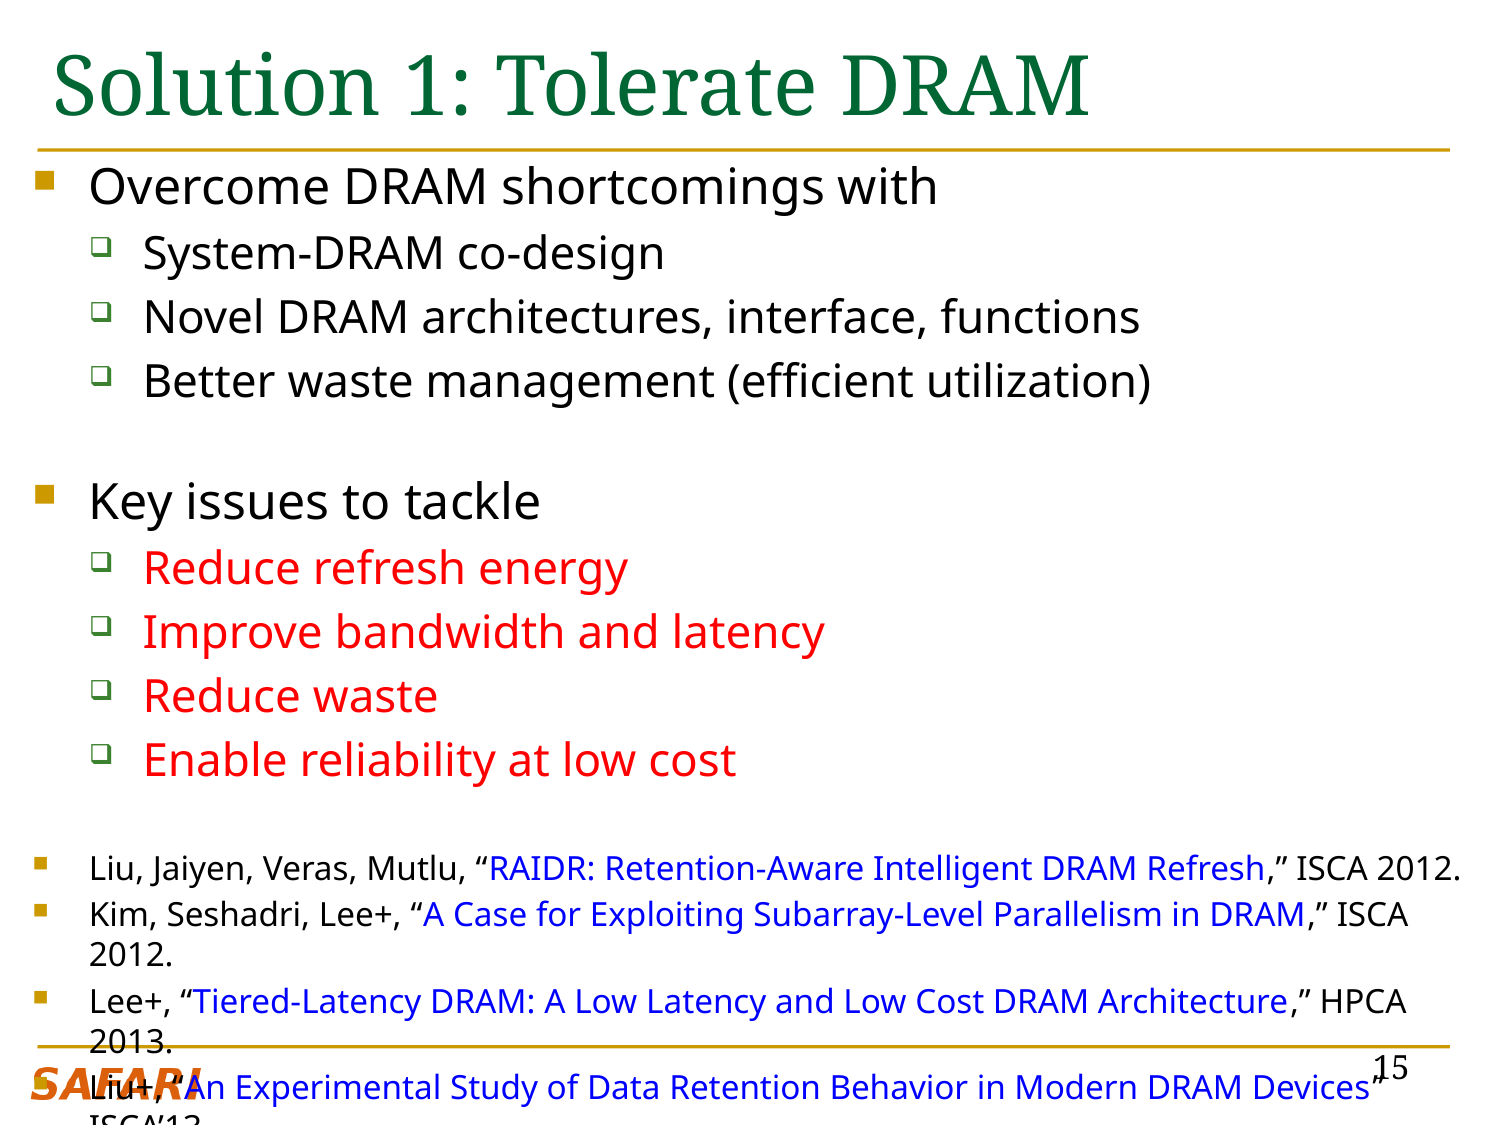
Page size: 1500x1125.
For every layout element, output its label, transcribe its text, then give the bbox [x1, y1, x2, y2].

title Solution 1: Tolerate DRAM [37, 24, 1500, 146]
picture [29, 1058, 207, 1110]
list Overcome DRAM shortcomings with System-DRAM co-design Novel DRAM architectures, interface, functions Better waste management (efficient utilization) Key issues to tackle Reduce refresh energy Improve bandwidth and latency Reduce waste Enable reliability at low cost Liu, Jaiyen, Veras, Mutlu, “RAIDR: Retention-Aware Intelligent DRAM Refresh,” ISCA 2012. Kim, Seshadri, Lee+, “A Case for Exploiting Subarray-Level Parallelism in DRAM,” ISCA 2012. Lee+, “Tiered-Latency DRAM: A Low Latency and Low Cost DRAM Architecture,” HPCA 2013. Liu+, “An Experimental Study of Data Retention Behavior in Modern DRAM Devices” ISCA’13. Seshadri+, “RowClone: Fast and Efficient In-DRAM Copy and Initialization of Bulk Data,” 2013. [17, 146, 1500, 1024]
slide_number 15 [1074, 1023, 1426, 1100]
